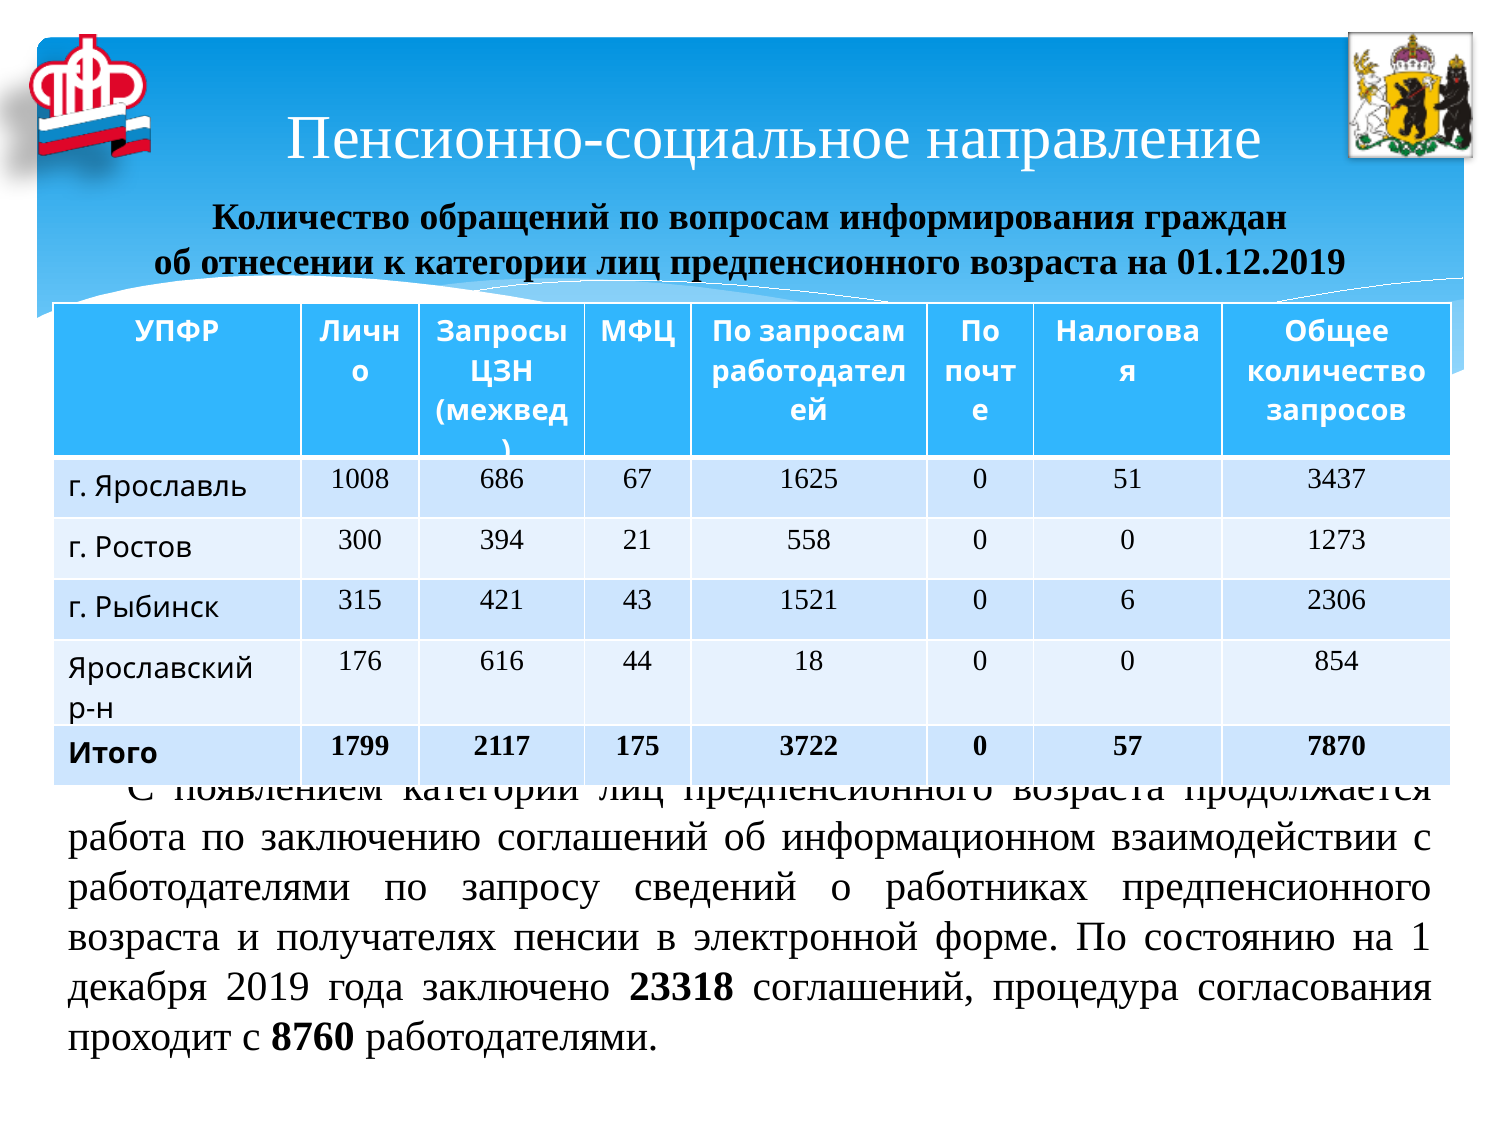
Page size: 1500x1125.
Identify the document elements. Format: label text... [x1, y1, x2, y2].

table_header МФЦ [585, 304, 690, 455]
table_cell 175 [585, 726, 690, 785]
table_cell Ярославский р-н [54, 641, 300, 724]
table_header Налоговая [1034, 304, 1221, 455]
table_cell 1521 [692, 580, 926, 639]
table_cell г. Рыбинск [54, 580, 300, 639]
text_box С появлением категории лиц предпенсионного возраста продолжается работа по заключению соглашений об информационном взаимодействии с работодателями по запросу сведений о работниках предпенсионного возраста и получателях пенсии в электронной форме. По состоянию на 1 декабря 2019 года заключено 23318 соглашений, процедура согласования проходит с 8760 работодателями. [53, 787, 1447, 1067]
table_cell 21 [585, 519, 690, 578]
table_cell 3722 [692, 726, 926, 785]
table_cell 18 [692, 641, 926, 724]
table_cell 686 [420, 460, 584, 517]
table_cell 67 [585, 460, 690, 517]
table_cell 0 [1034, 519, 1221, 578]
table_cell 394 [420, 519, 584, 578]
table_cell 1273 [1223, 519, 1450, 578]
text_box Пенсионно-социальное направление [66, 95, 1484, 173]
table_cell 7870 [1223, 726, 1450, 785]
table_cell 315 [302, 580, 418, 639]
table_cell 176 [302, 641, 418, 724]
table_cell 854 [1223, 641, 1450, 724]
table_cell 0 [1034, 641, 1221, 724]
table_header По запросам работодателей [692, 304, 926, 455]
table_header По почте [928, 304, 1033, 455]
table_cell 558 [692, 519, 926, 578]
table_cell 6 [1034, 580, 1221, 639]
table_cell 51 [1034, 460, 1221, 517]
table_cell 1799 [302, 726, 418, 785]
table_cell 0 [928, 519, 1033, 578]
table_header Лично [302, 304, 418, 455]
table_header Общее количество запросов [1223, 304, 1450, 455]
picture [29, 34, 151, 158]
picture [1348, 32, 1473, 158]
table_cell 0 [928, 726, 1033, 785]
table_cell 0 [928, 460, 1033, 517]
table_cell 0 [928, 580, 1033, 639]
table_header УПФР [54, 304, 300, 455]
table_cell 43 [585, 580, 690, 639]
table_cell 3437 [1223, 460, 1450, 517]
table_cell 57 [1034, 726, 1221, 785]
table_cell 616 [420, 641, 584, 724]
table_cell Итого [54, 726, 300, 785]
table_cell 2117 [420, 726, 584, 785]
table_cell 1008 [302, 460, 418, 517]
table_cell 0 [928, 641, 1033, 724]
table_cell г. Ярославль [54, 460, 300, 517]
table_cell г. Ростов [54, 519, 300, 578]
table_cell 44 [585, 641, 690, 724]
text_box Количество обращений по вопросам информирования граждан об отнесении к категории лиц предпенсионного возраста на 01.12.2019 [53, 184, 1447, 290]
table_cell 2306 [1223, 580, 1450, 639]
table_cell 1625 [692, 460, 926, 517]
table_header Запросы ЦЗН (межвед.) [420, 304, 584, 455]
table_cell 300 [302, 519, 418, 578]
table_cell 421 [420, 580, 584, 639]
